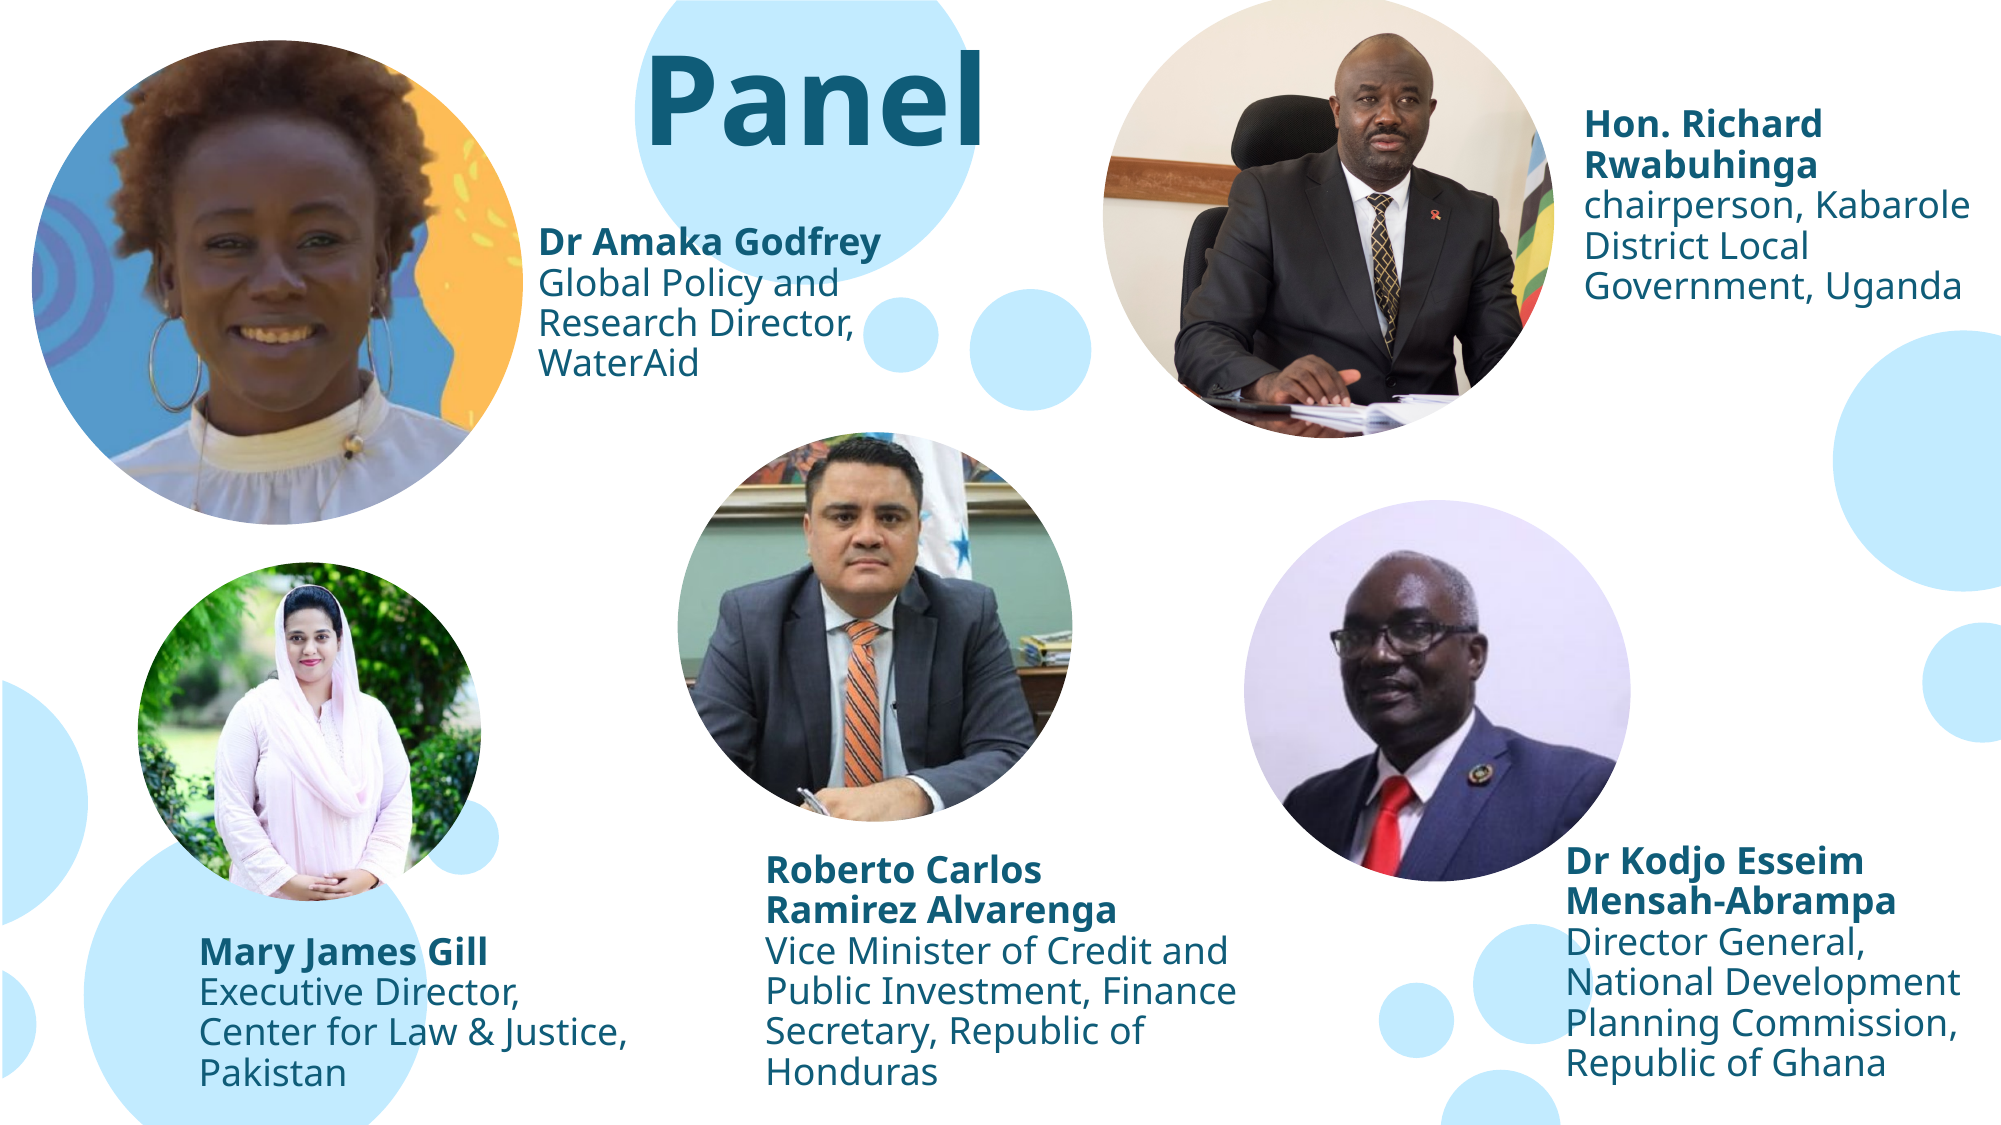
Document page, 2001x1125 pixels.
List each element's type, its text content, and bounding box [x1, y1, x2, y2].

picture [31, 40, 523, 525]
picture [137, 562, 482, 902]
text_box Roberto Carlos Ramirez Alvarenga Vice Minister of Credit and Public Investment, Finance Secretary, Republic of Honduras [750, 843, 1331, 986]
text_box [1730, 977, 1888, 1092]
list Dr Amaka Godfrey Global Policy and Research Director, WaterAid [523, 215, 965, 358]
list Panel [626, 29, 1102, 143]
text_box Dr Kodjo Esseim Mensah-Abrampa Director General, National Development Planning Commission, Republic of Ghana [1550, 834, 2000, 977]
picture [1244, 500, 1631, 882]
picture [1749, 1066, 1756, 1073]
picture [1102, 0, 1555, 439]
text_box Mary James Gill Executive Director, Center for Law & Justice, Pakistan [183, 925, 831, 1068]
picture [677, 432, 1073, 822]
text_box Hon. Richard Rwabuhinga chairperson, Kabarole District Local Government, Uganda [1568, 98, 2000, 241]
